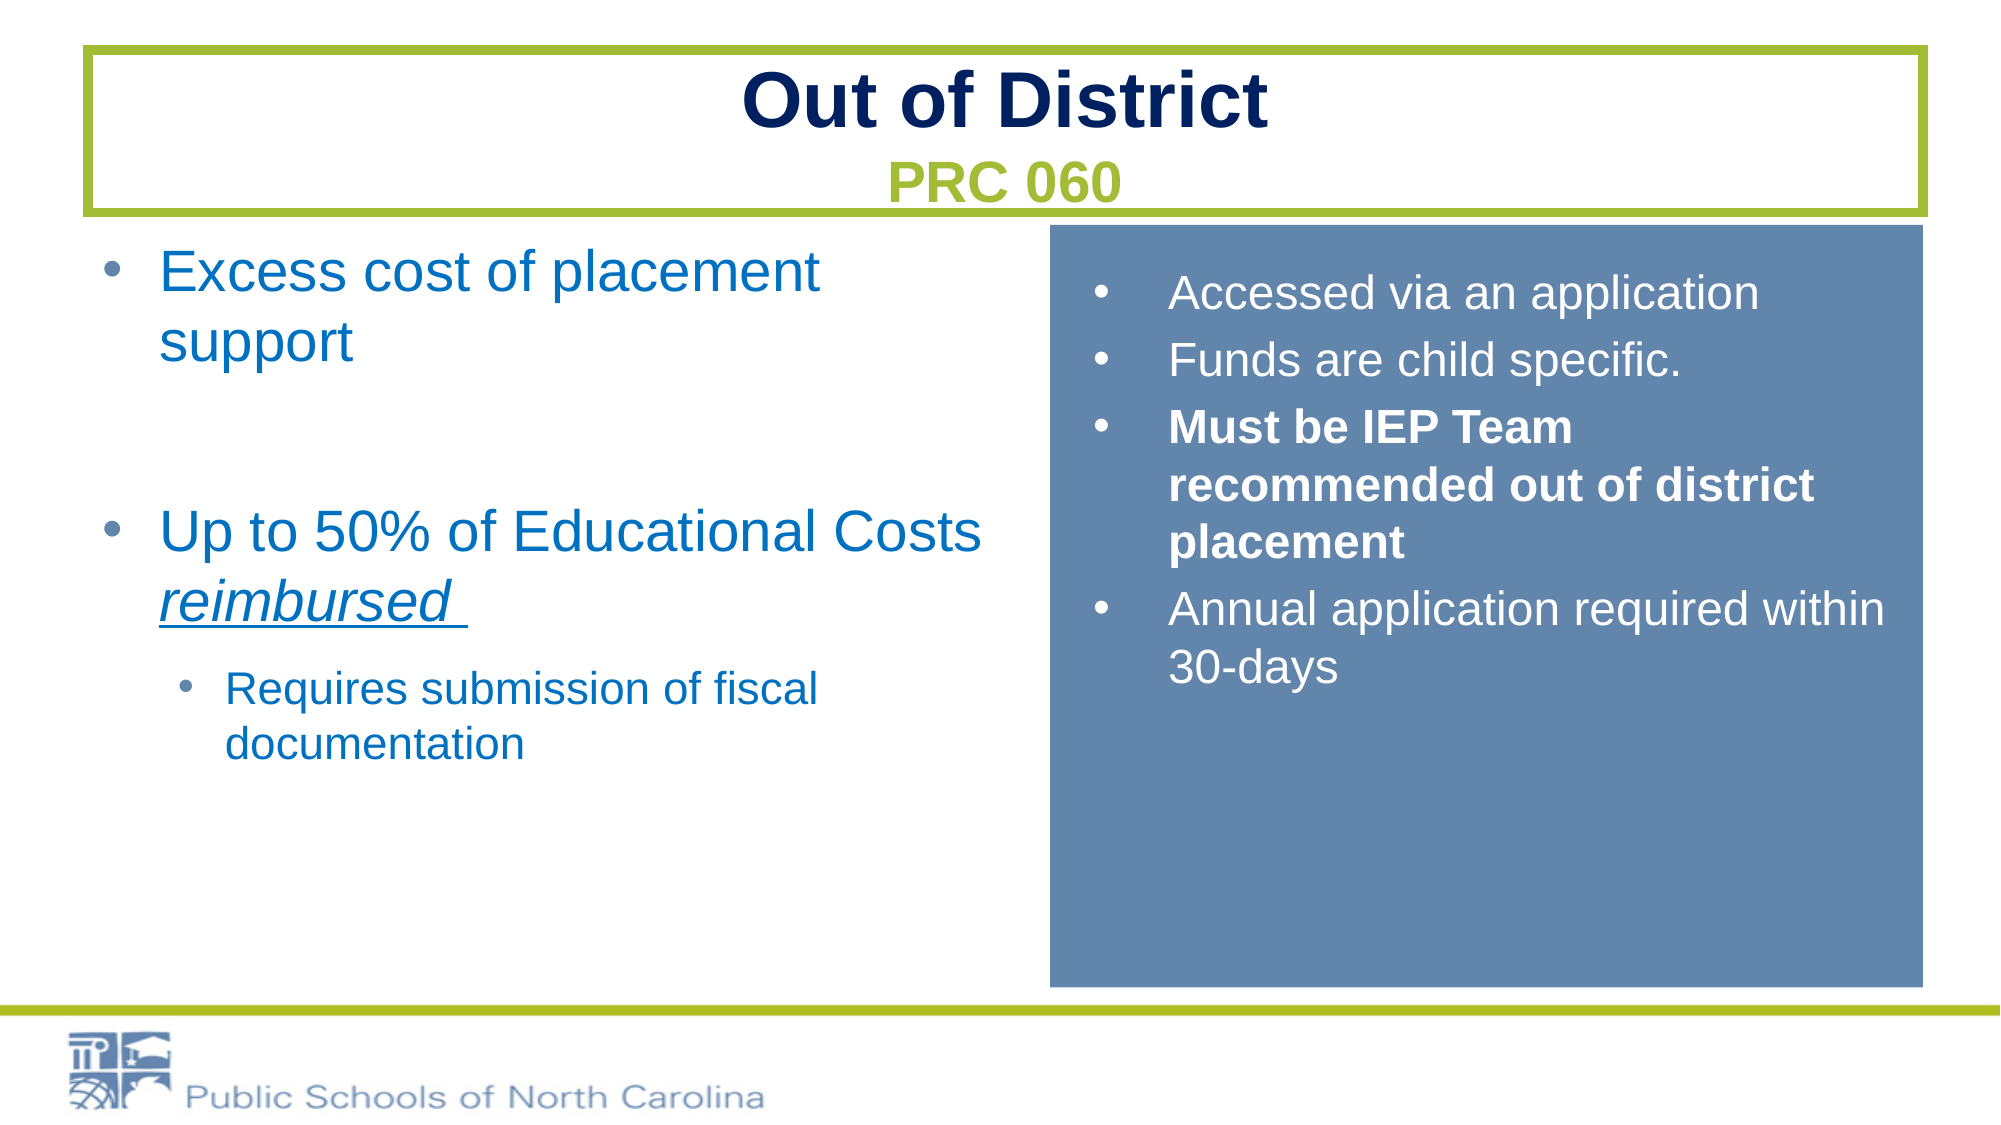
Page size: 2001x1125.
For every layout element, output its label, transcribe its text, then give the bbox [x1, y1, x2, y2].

picture [0, 1, 2000, 1124]
title Out of District PRC 060 [87, 50, 1923, 213]
list Excess cost of placement support Up to 50% of Educational Costs reimbursed Requires submission of fiscal documentation [87, 225, 1000, 989]
list Accessed via an application Funds are child specific. Must be IEP Team recommended out of district placement Annual application required within 30-days [1050, 224, 1923, 988]
